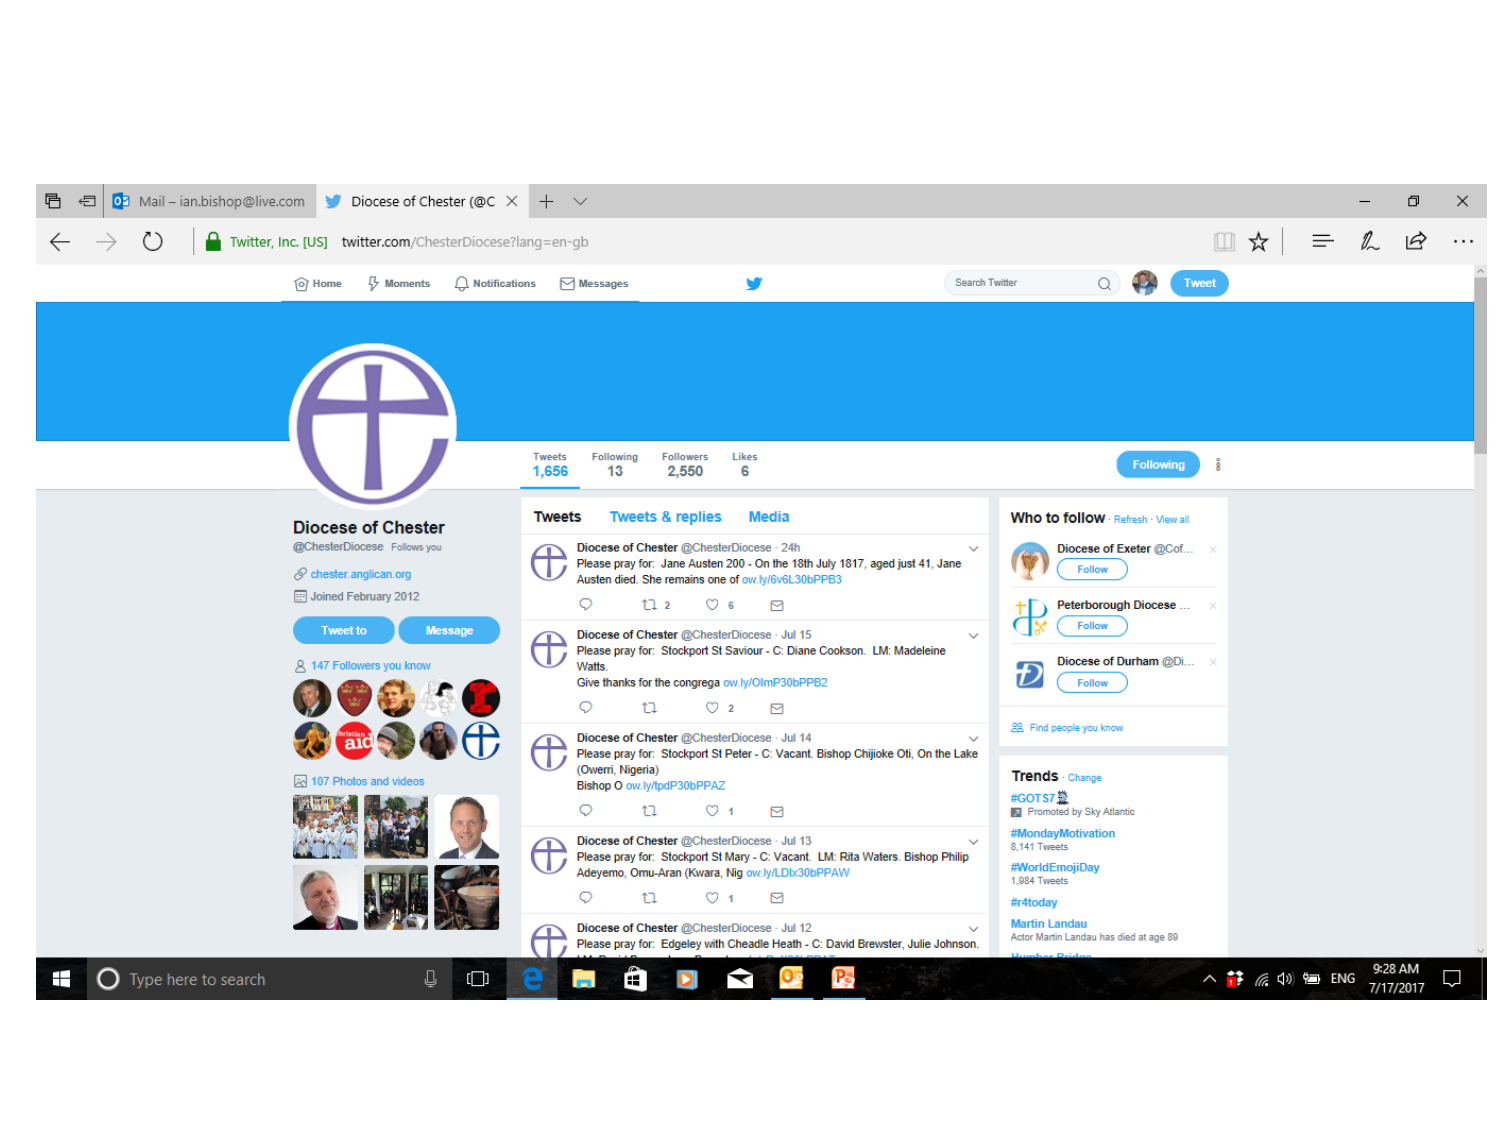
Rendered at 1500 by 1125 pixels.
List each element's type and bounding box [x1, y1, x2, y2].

picture [36, 184, 1487, 1000]
